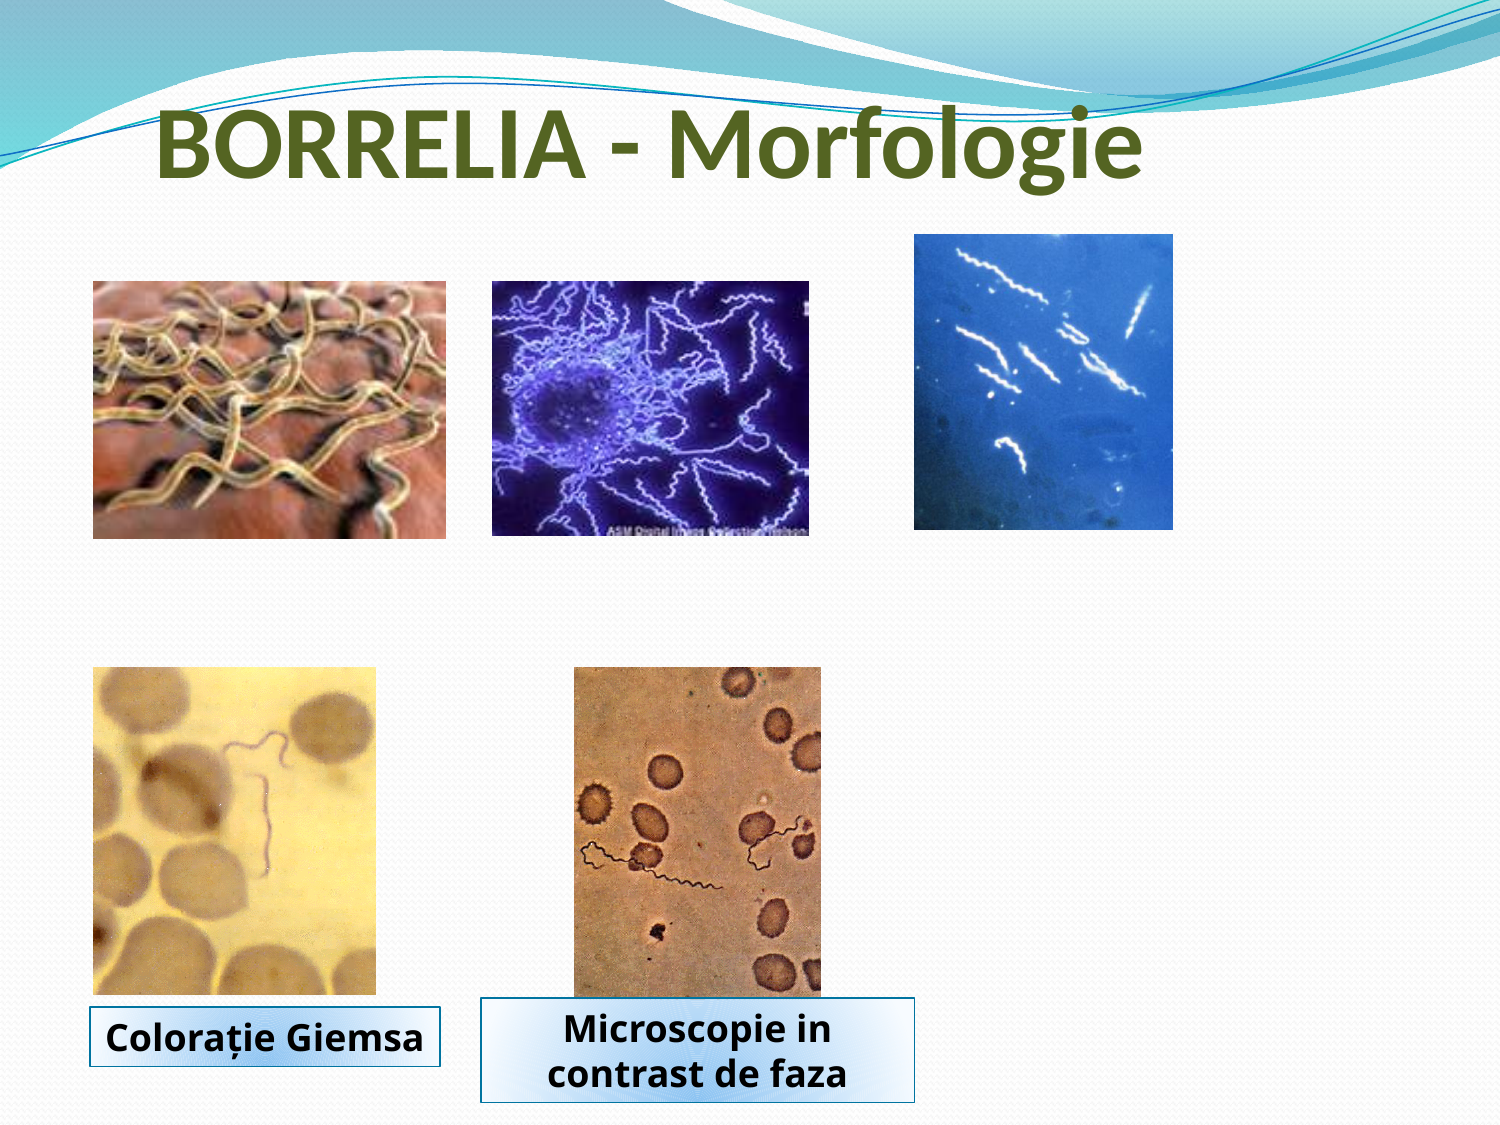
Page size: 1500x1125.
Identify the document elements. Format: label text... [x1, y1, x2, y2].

picture [491, 280, 809, 536]
picture [93, 667, 376, 995]
picture [913, 234, 1173, 530]
title BORRELIA - Morfologie [75, 43, 1425, 200]
picture [573, 667, 821, 996]
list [93, 280, 446, 540]
text_box Colorație Giemsa [89, 1006, 441, 1067]
text_box Microscopie in contrast de faza [480, 997, 915, 1103]
